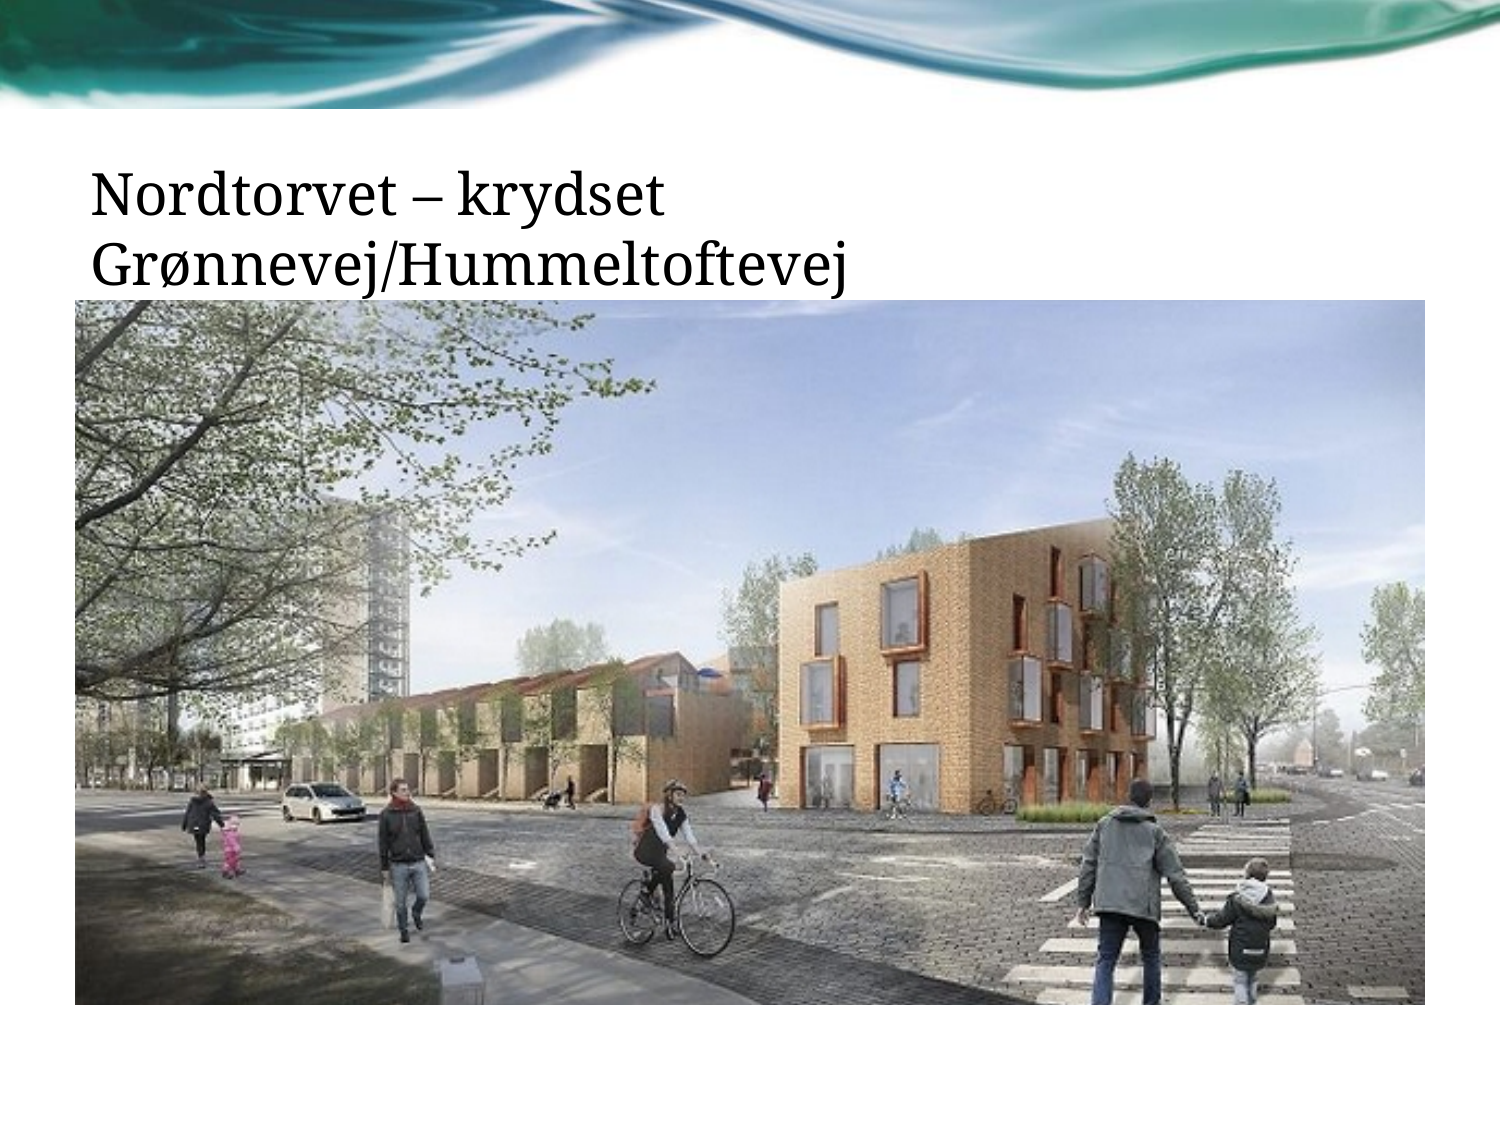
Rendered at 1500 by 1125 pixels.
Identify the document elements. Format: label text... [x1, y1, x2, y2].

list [74, 299, 1426, 1006]
title Nordtorvet – krydset Grønnevej/Hummeltoftevej [75, 149, 1425, 299]
picture [0, 0, 1500, 109]
